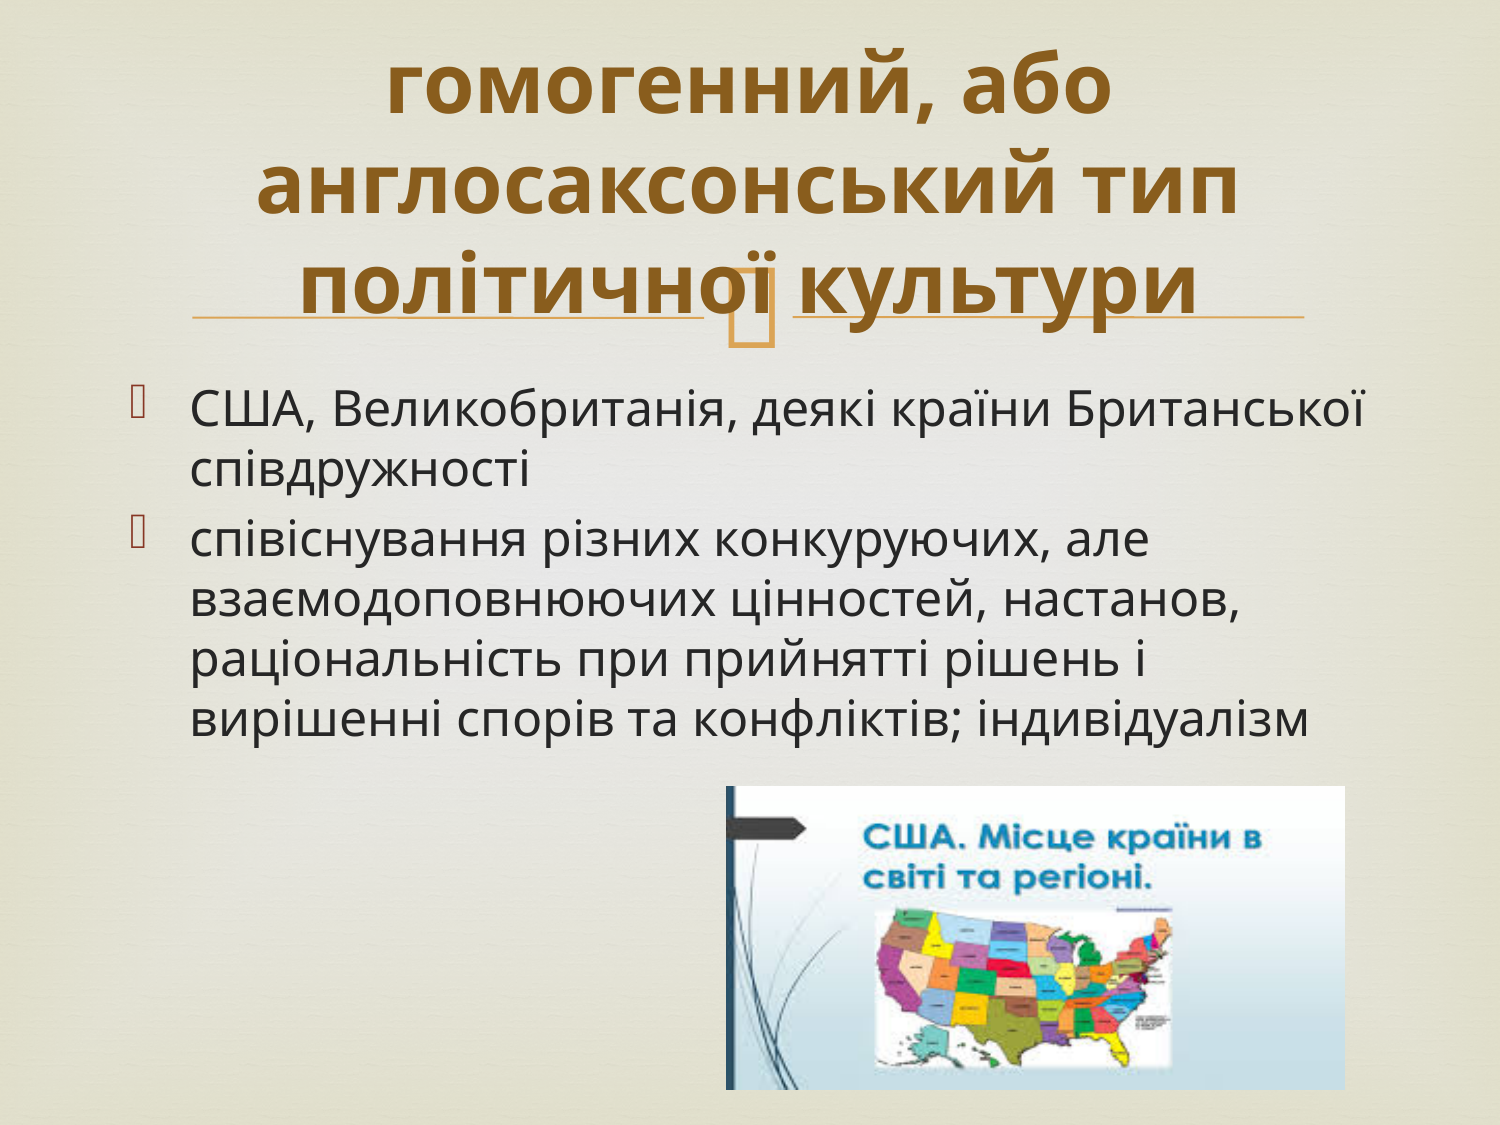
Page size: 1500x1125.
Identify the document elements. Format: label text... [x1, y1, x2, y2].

list США, Великобританія, деякі країни Британської співдружності співіснування різних конкуруючих, але взаємодоповнюючих цінностей, настанов, раціональність при прийнятті рішень і вирішенні спорів та конфліктів; індивідуалізм [114, 368, 1386, 1005]
title гомогенний, або англосаксонський тип політичної культури [112, 93, 1386, 267]
picture [725, 786, 1346, 1091]
